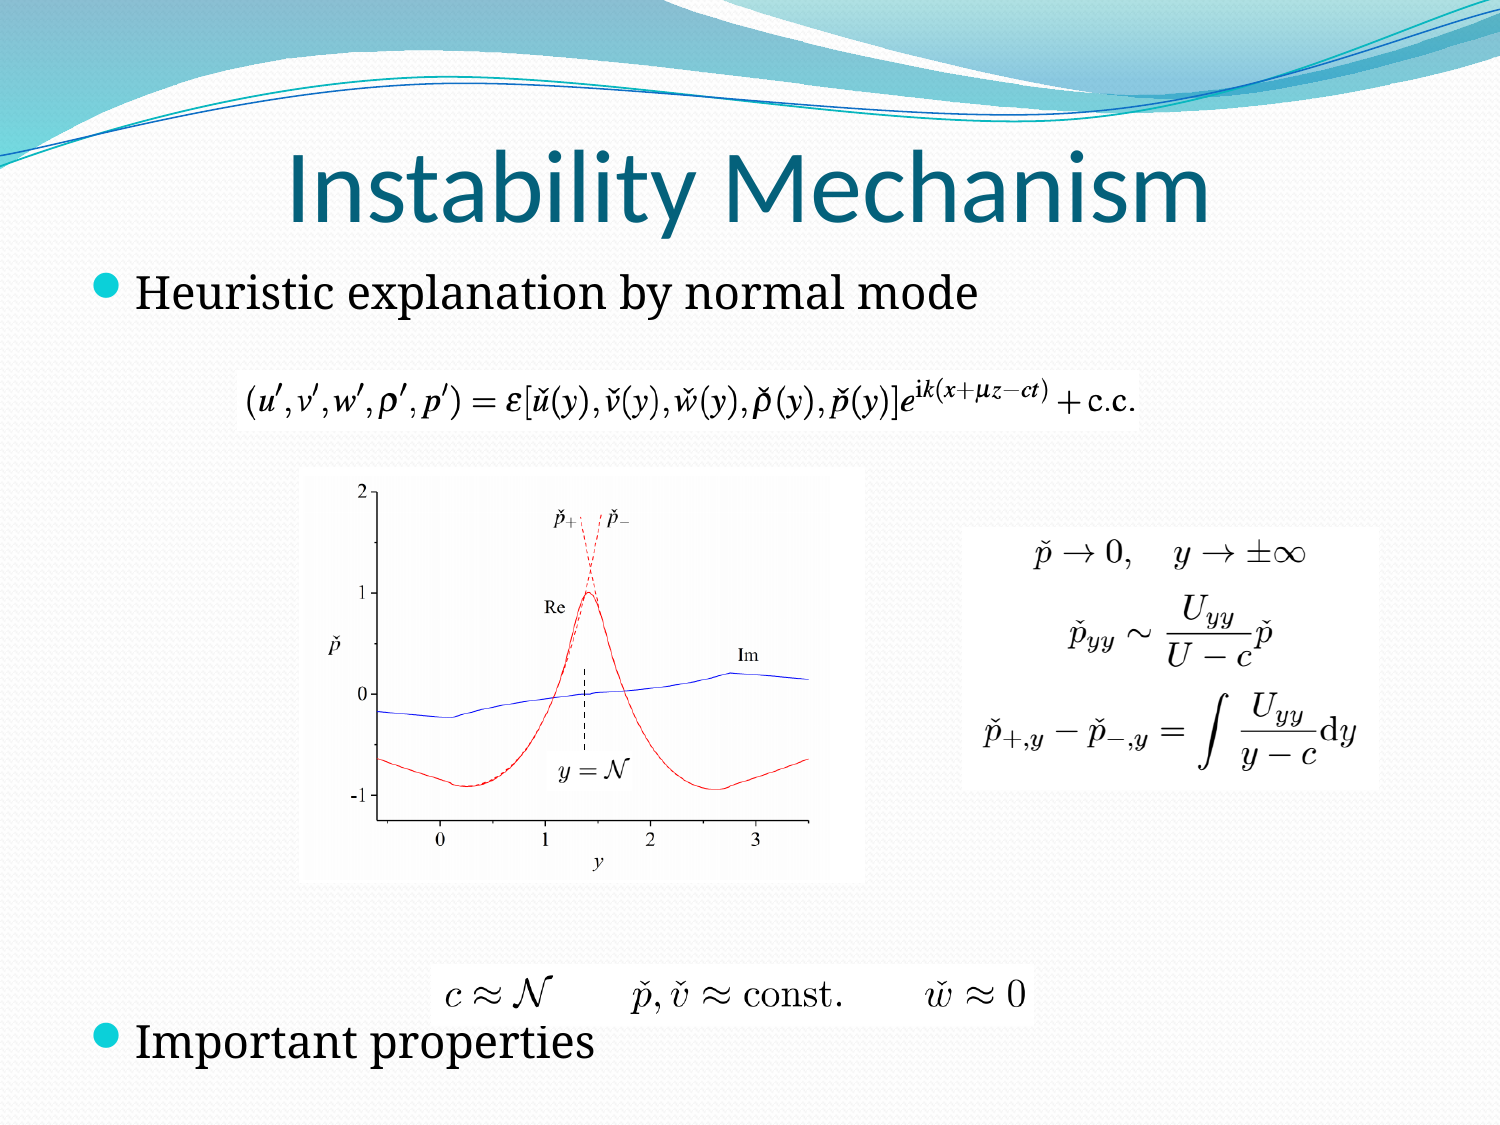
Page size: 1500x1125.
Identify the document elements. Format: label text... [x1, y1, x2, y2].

picture [430, 963, 1034, 1026]
picture [299, 467, 865, 883]
title Instability Mechanism [75, 56, 1425, 244]
picture [237, 370, 1139, 432]
picture [962, 526, 1379, 790]
list Heuristic explanation by normal mode Important properties [75, 255, 1425, 1012]
